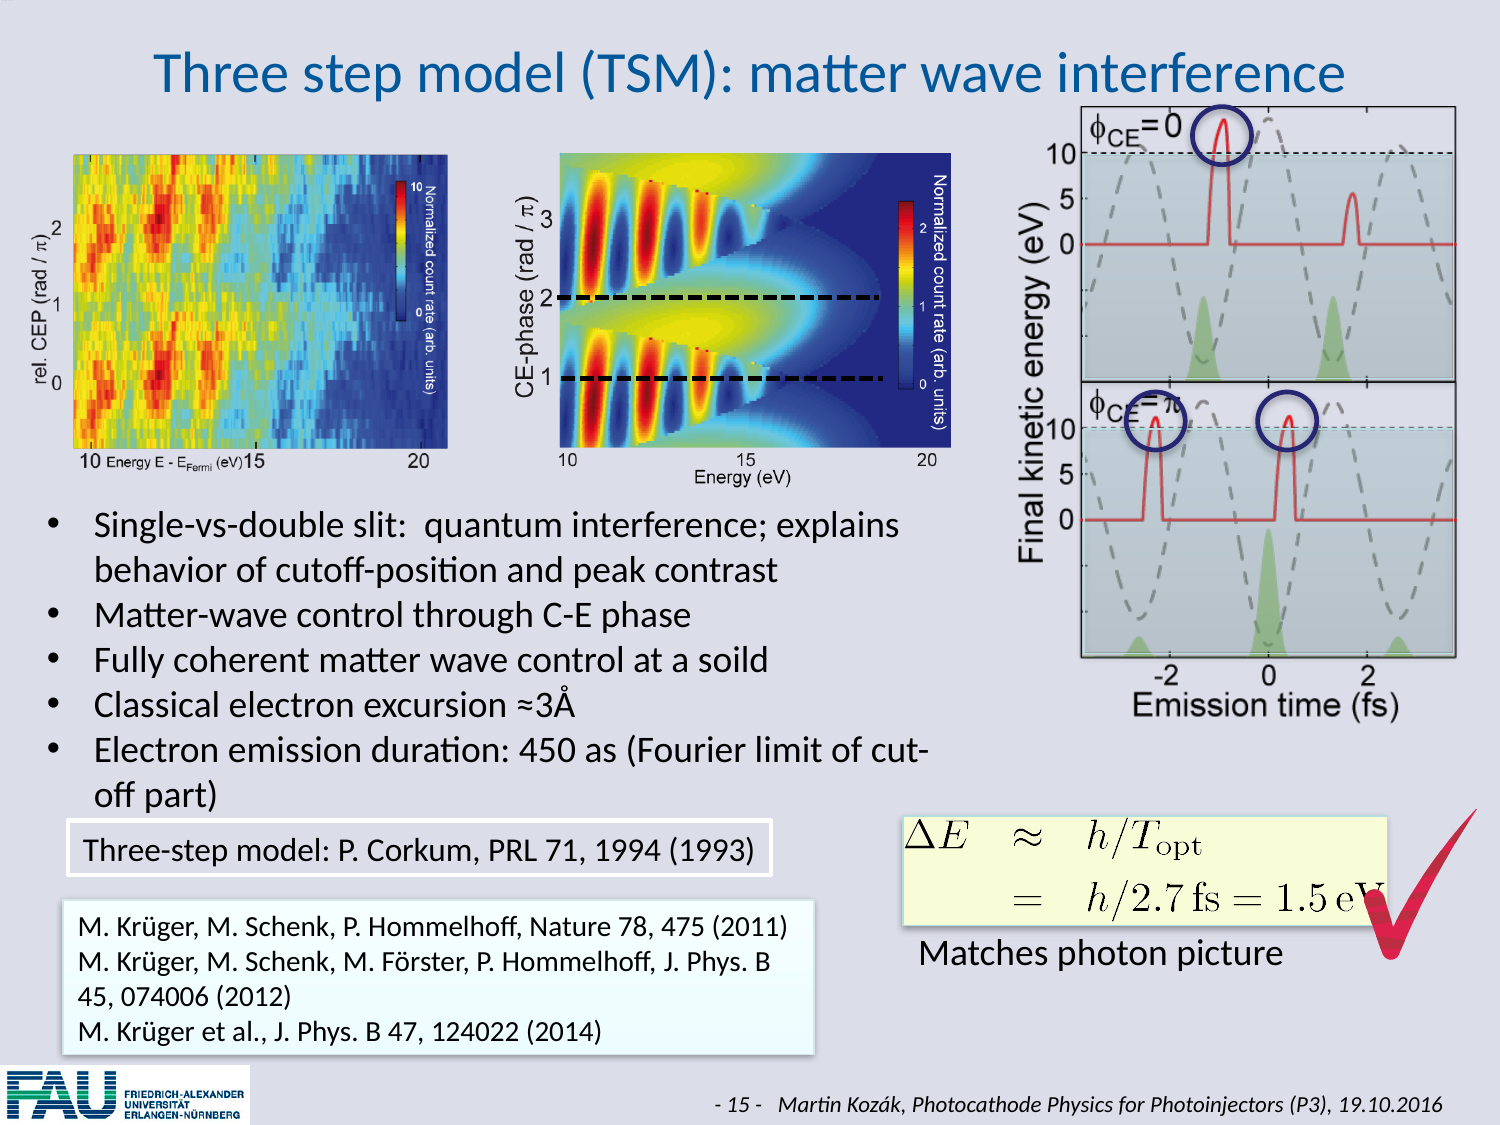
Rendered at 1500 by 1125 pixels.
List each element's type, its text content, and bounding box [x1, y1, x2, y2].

picture [903, 796, 1460, 964]
text_box Three-step model: P. Corkum, PRL 71, 1994 (1993) [66, 818, 773, 877]
text_box Matches photon picture [903, 933, 1300, 980]
title Three step model (TSM): matter wave interference [74, 24, 1426, 113]
text_box Single-vs-double slit: quantum interference; explains behavior of cutoff-position and peak contrast Matter-wave control through C-E phase Fully coherent matter wave control at a soild Classical electron excursion ≈3Å Electron emission duration: 450 as (Fourier limit of cut-off part) [32, 492, 949, 823]
picture [28, 144, 449, 475]
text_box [511, 153, 951, 498]
picture [1013, 106, 1457, 727]
picture [0, 1065, 250, 1125]
text_box M. Krüger, M. Schenk, P. Hommelhoff, Nature 78, 475 (2011) M. Krüger, M. Schenk, M. Förster, P. Hommelhoff, J. Phys. B 45, 074006 (2012) M. Krüger et al., J. Phys. B 47, 124022 (2014) [62, 899, 815, 1055]
